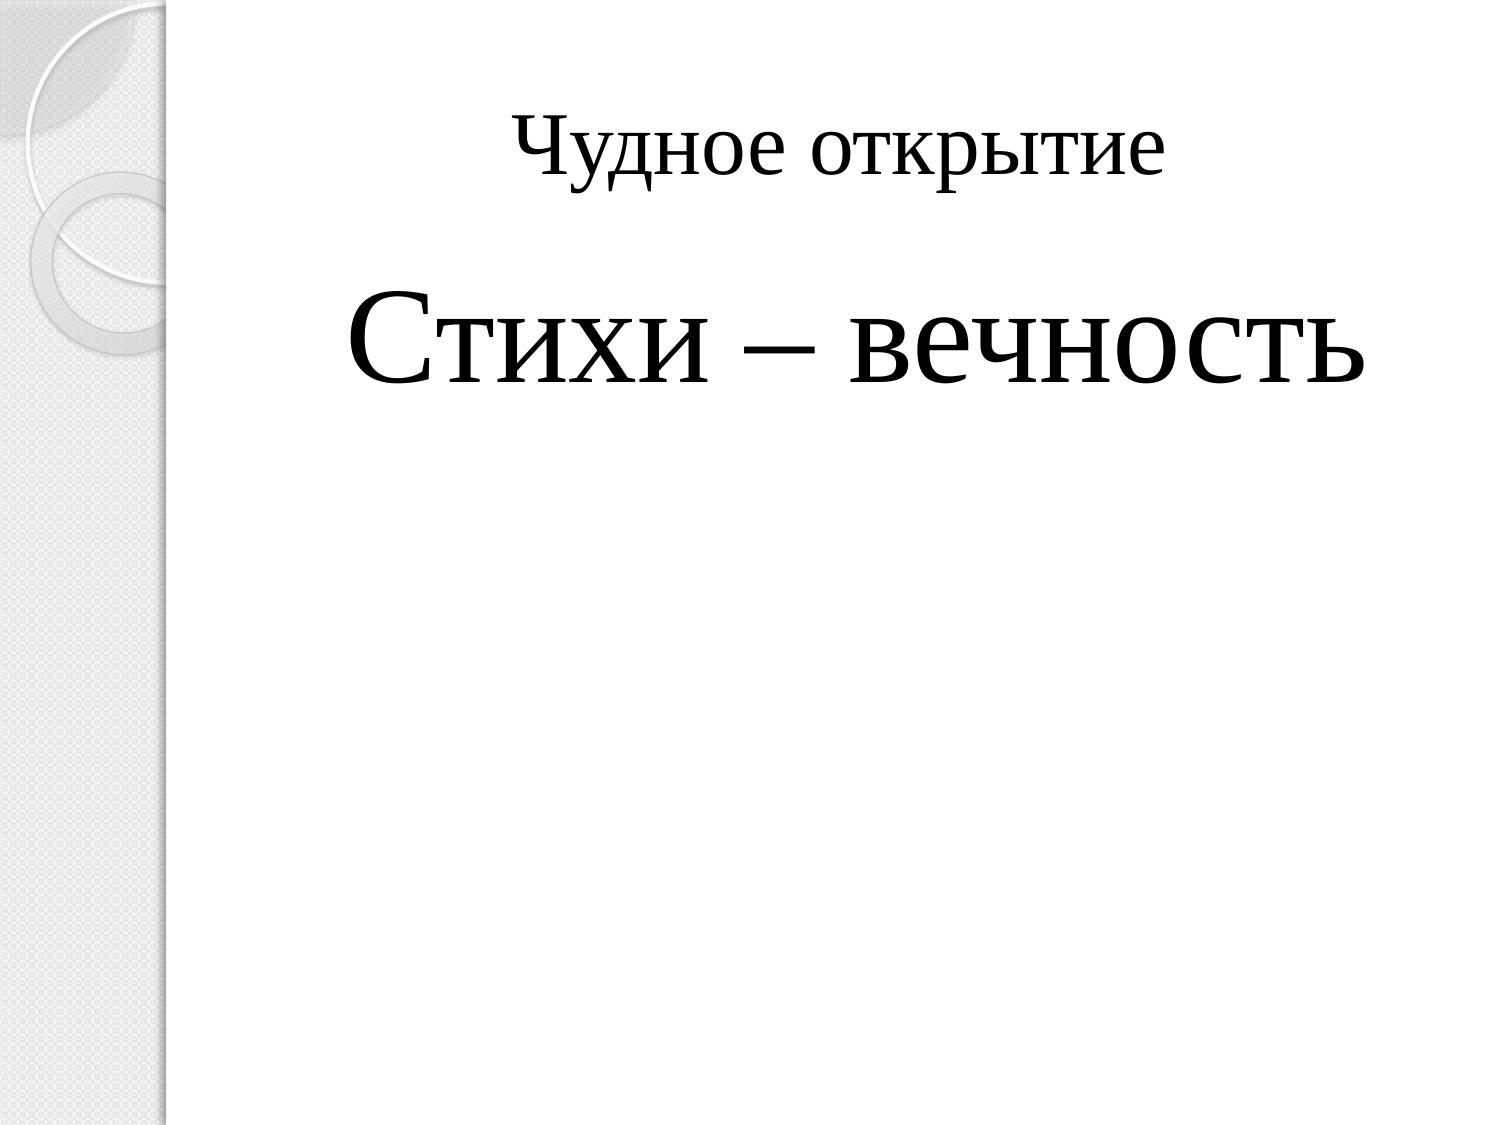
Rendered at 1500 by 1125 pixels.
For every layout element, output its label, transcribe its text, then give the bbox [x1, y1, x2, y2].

list Стихи – вечность [235, 237, 1466, 1025]
title Чудное открытие [235, 45, 1466, 233]
